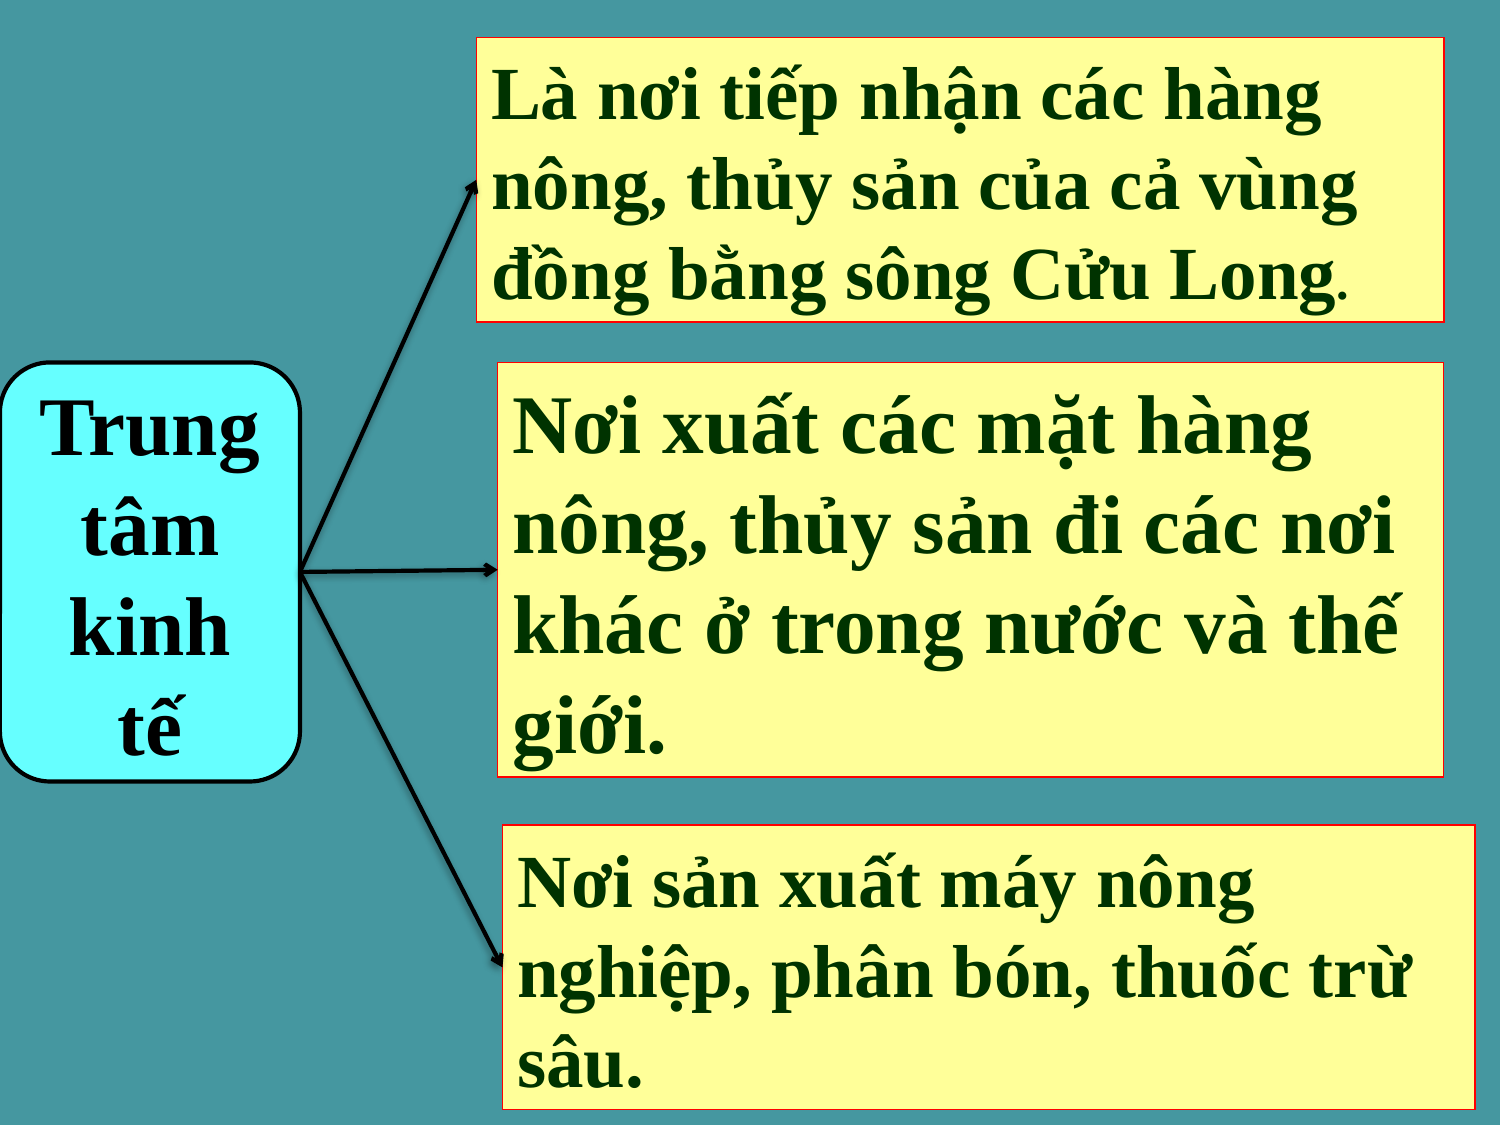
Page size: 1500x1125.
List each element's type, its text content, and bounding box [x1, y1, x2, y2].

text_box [299, 571, 1476, 1113]
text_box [299, 37, 1445, 362]
text_box Trung tâm kinh tế [0, 360, 293, 784]
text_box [299, 362, 1444, 571]
